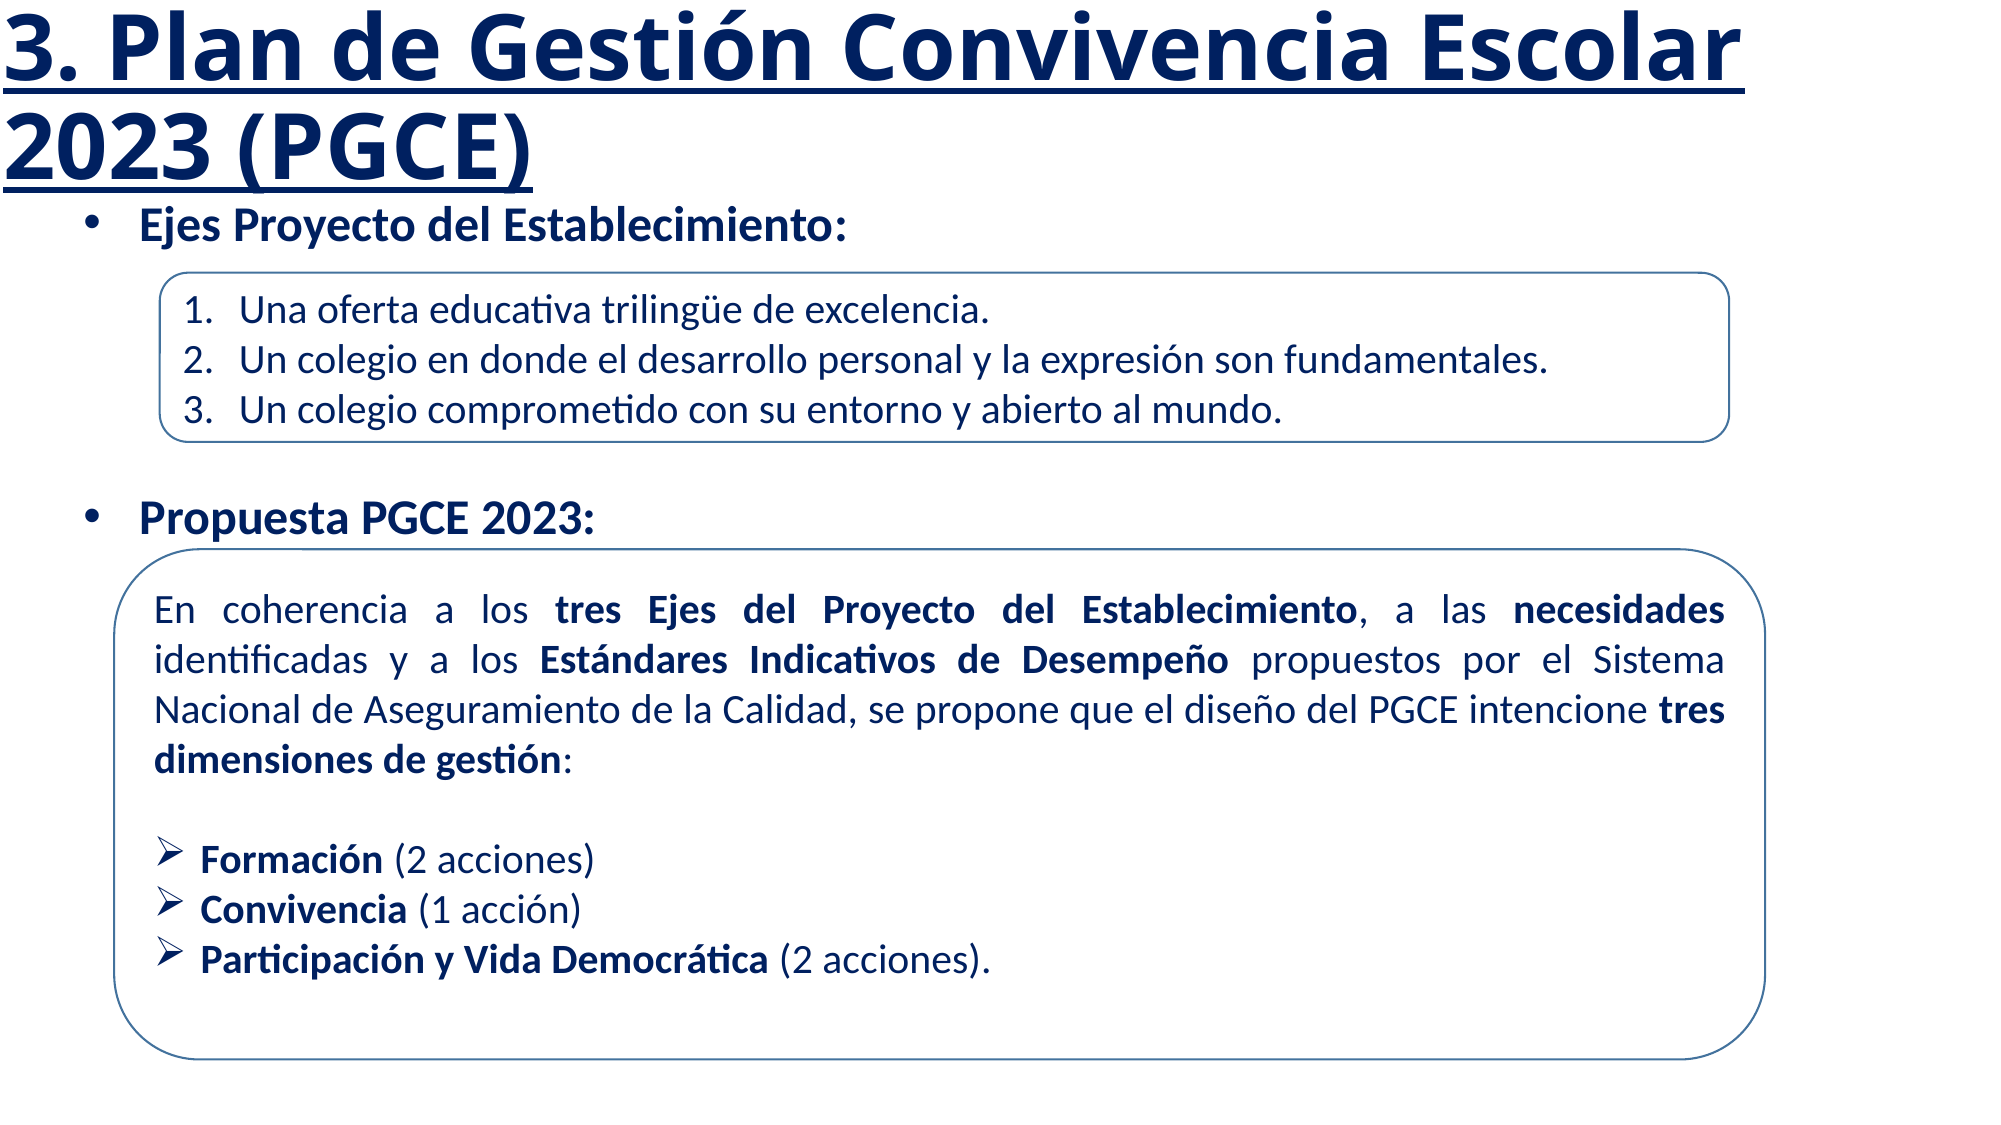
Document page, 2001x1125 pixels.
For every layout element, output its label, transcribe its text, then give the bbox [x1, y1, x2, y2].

text_box Propuesta PGCE 2023: [68, 477, 1811, 733]
text_box Una oferta educativa trilingüe de excelencia. Un colegio en donde el desarrollo personal y la expresión son fundamentales. Un colegio comprometido con su entorno y abierto al mundo. [158, 271, 1731, 443]
text_box Ejes Proyecto del Establecimiento: [68, 184, 1811, 440]
title 3. Plan de Gestión Convivencia Escolar 2023 (PGCE) [0, 0, 1891, 214]
text_box En coherencia a los tres Ejes del Proyecto del Establecimiento, a las necesidades identificadas y a los Estándares Indicativos de Desempeño propuestos por el Sistema Nacional de Aseguramiento de la Calidad, se propone que el diseño del PGCE intencione tres dimensiones de gestión: Formación (2 acciones) Convivencia (1 acción) Participación y Vida Democrática (2 acciones). [113, 548, 1767, 1061]
